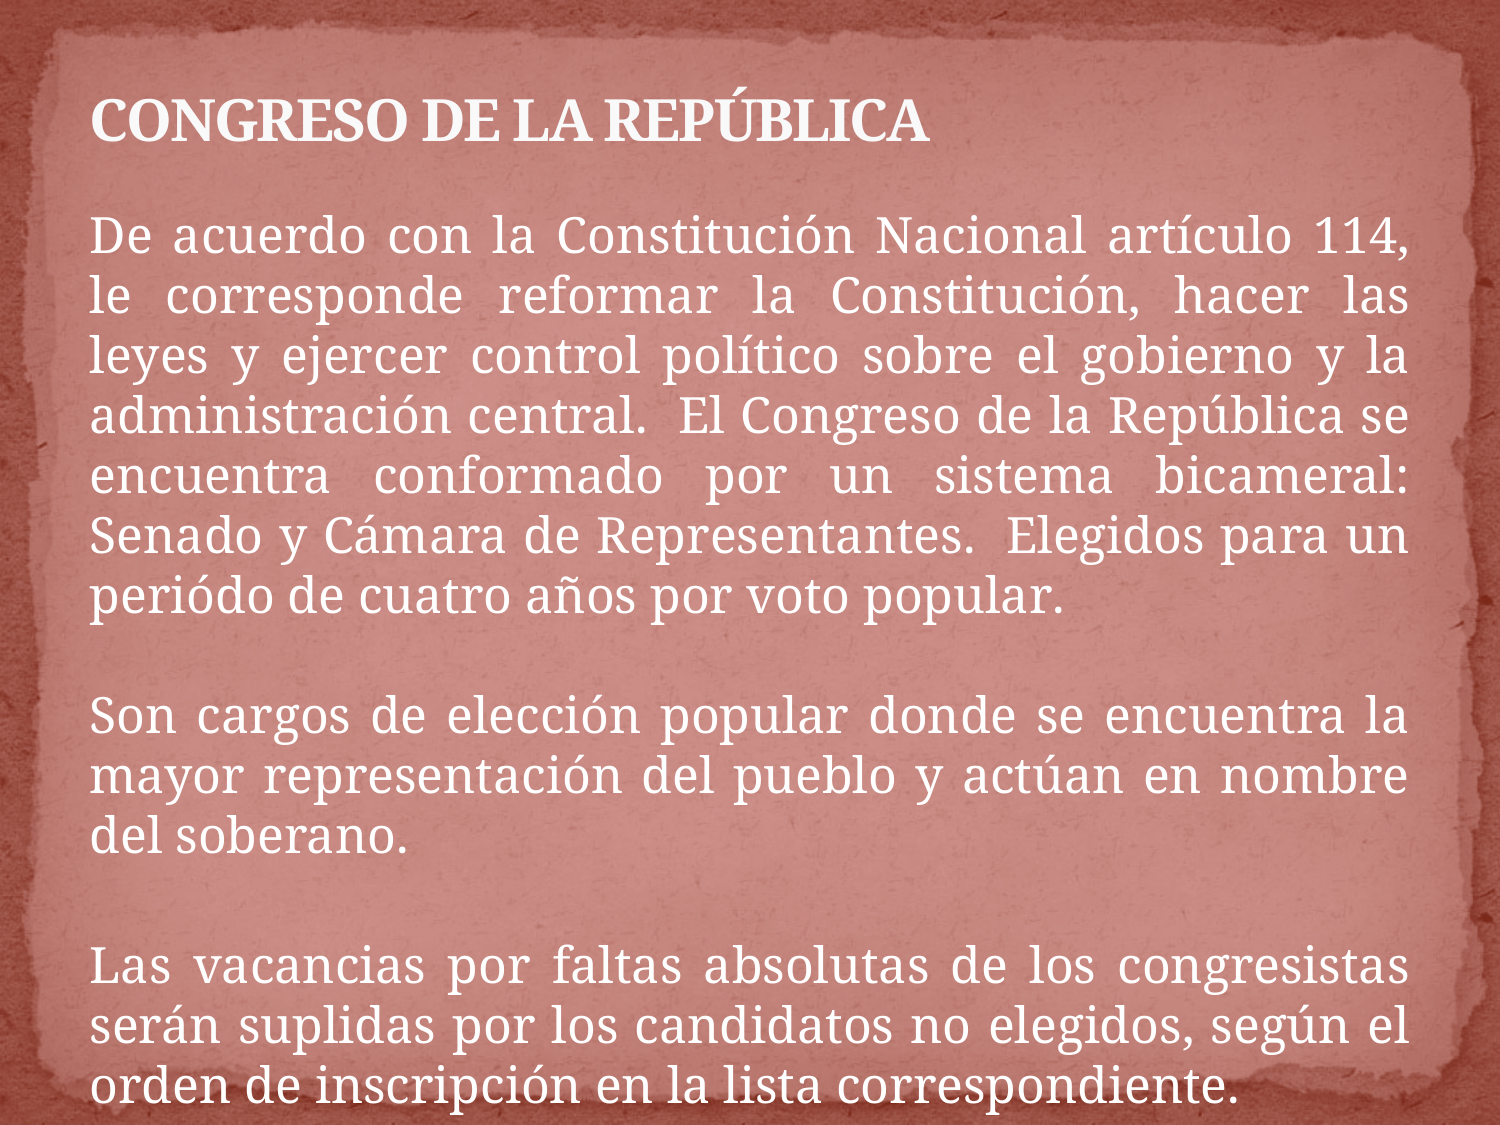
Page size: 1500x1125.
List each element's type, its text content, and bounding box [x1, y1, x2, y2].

title CONGRESO DE LA REPÚBLICA [74, 45, 1425, 161]
list De acuerdo con la Constitución Nacional artículo 114, le corresponde reformar la Constitución, hacer las leyes y ejercer control político sobre el gobierno y la administración central. El Congreso de la República se encuentra conformado por un sistema bicameral: Senado y Cámara de Representantes. Elegidos para un periódo de cuatro años por voto popular. Son cargos de elección popular donde se encuentra la mayor representación del pueblo y actúan en nombre del soberano. Las vacancias por faltas absolutas de los congresistas serán suplidas por los candidatos no elegidos, según el orden de inscripción en la lista correspondiente. [75, 196, 1425, 1094]
